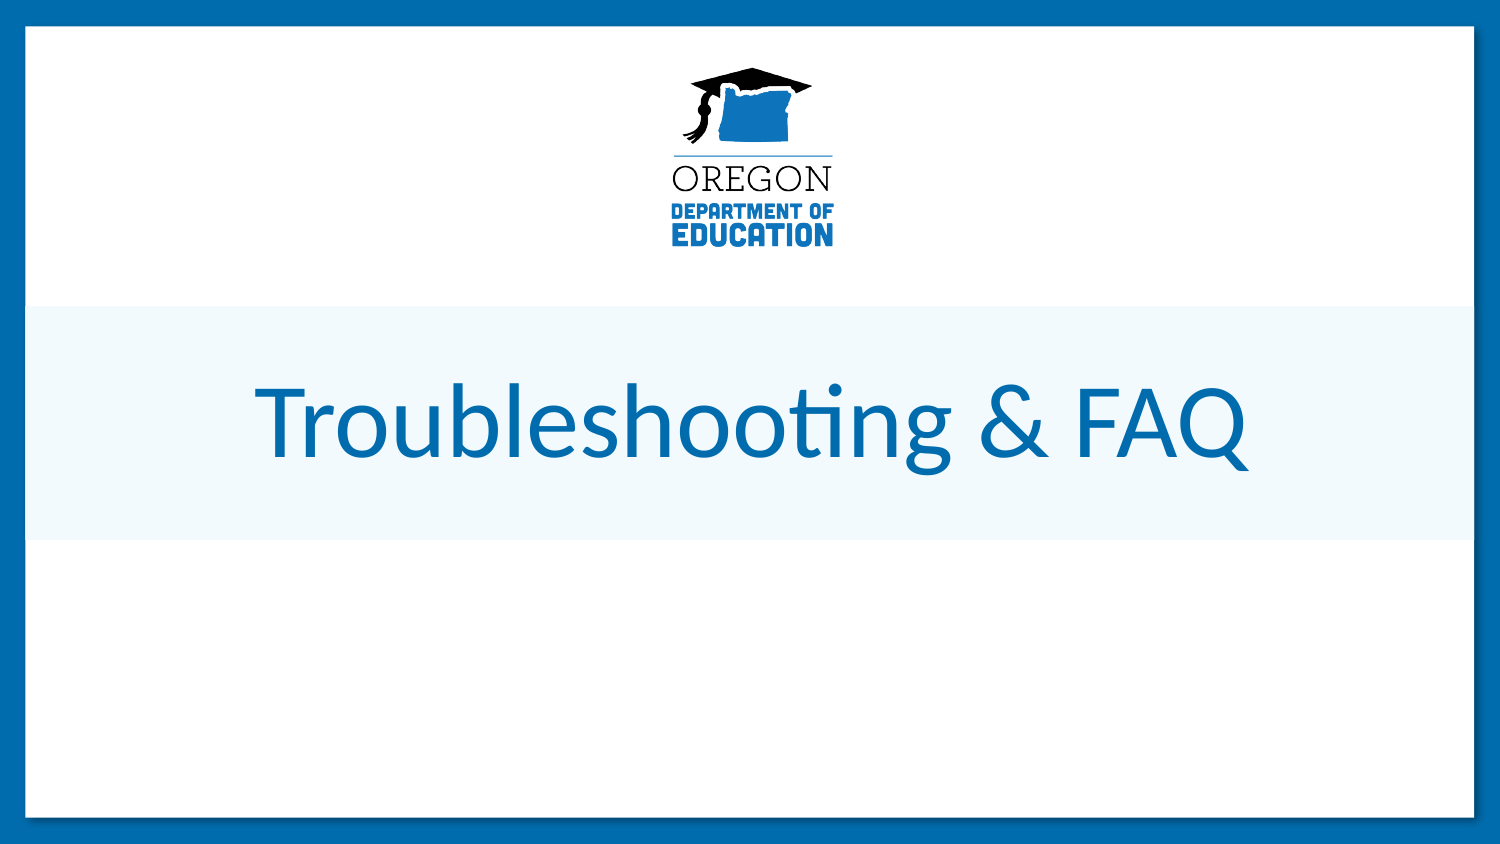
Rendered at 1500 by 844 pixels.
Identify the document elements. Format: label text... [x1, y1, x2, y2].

picture [619, 26, 881, 293]
title Troubleshooting & FAQ [88, 306, 1416, 540]
